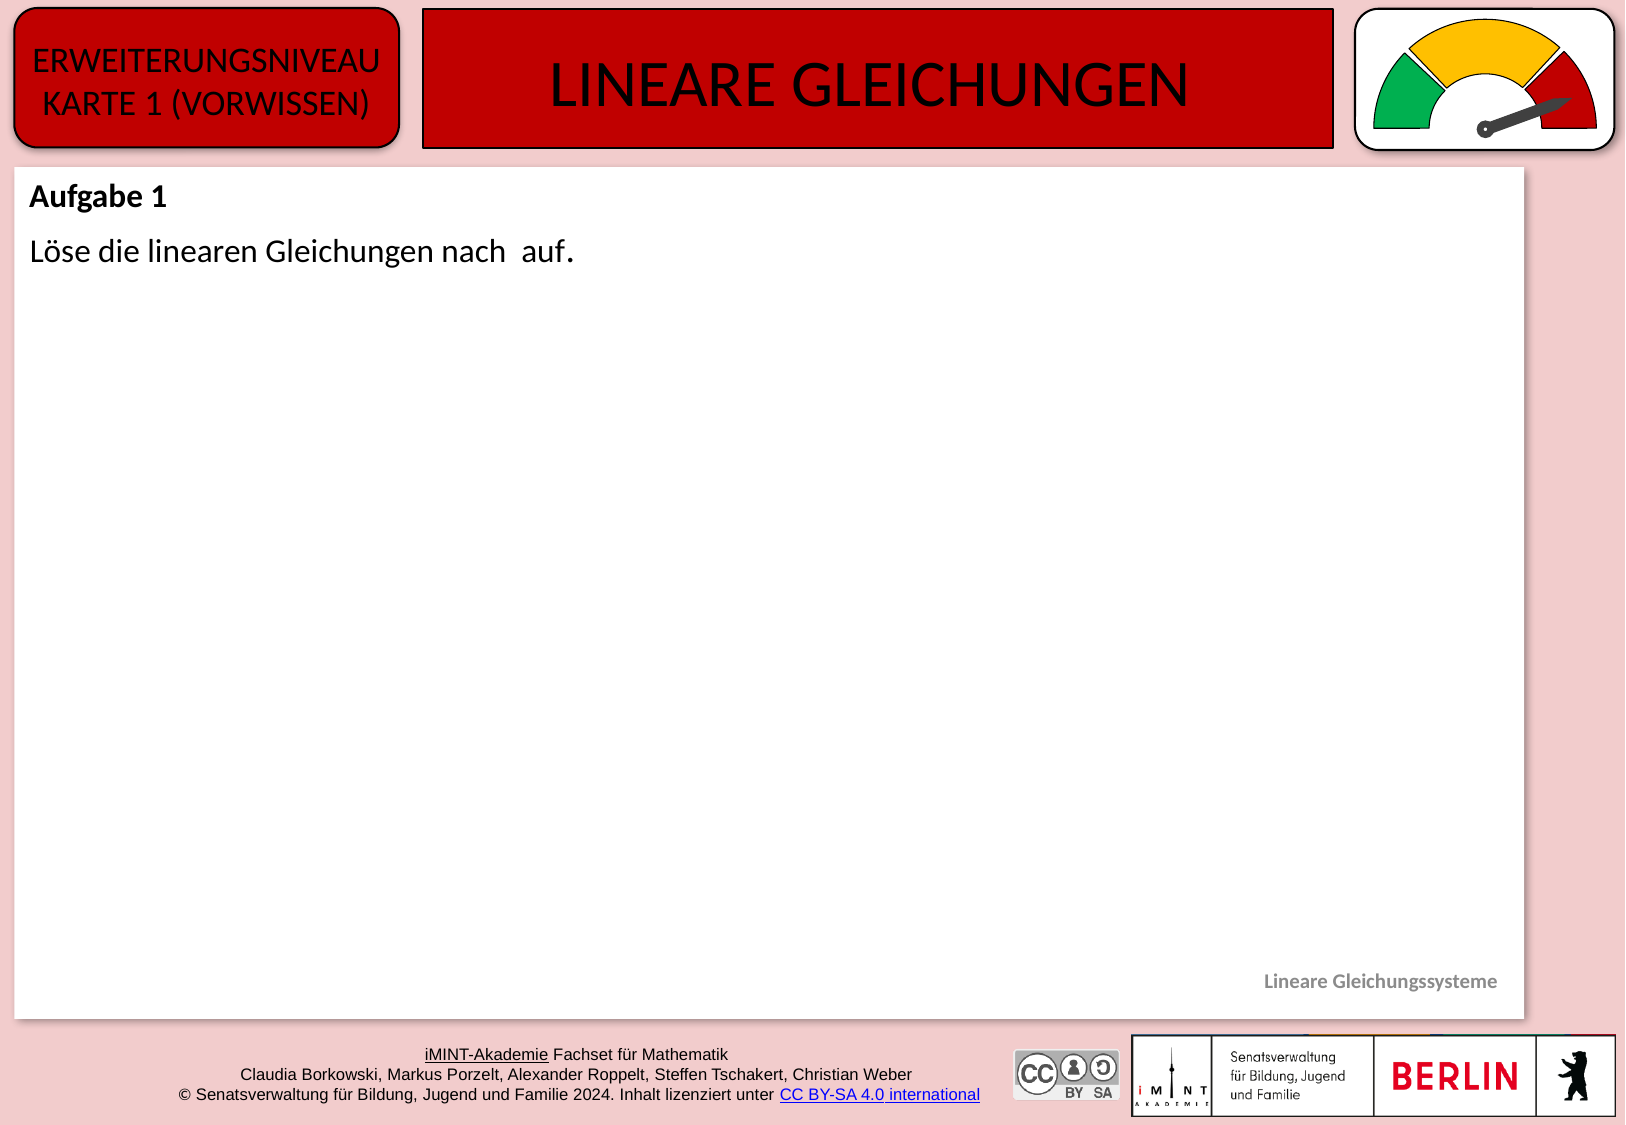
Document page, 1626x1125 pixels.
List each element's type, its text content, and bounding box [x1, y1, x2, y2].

footer Lineare Gleichungssysteme [1249, 960, 1625, 1002]
picture [1013, 1048, 1120, 1101]
text_box Erweiterungsniveau Karte 1 (Vorwissen) [14, 7, 400, 148]
title Lineare Gleichungen [422, 8, 1334, 149]
picture [1131, 1034, 1616, 1117]
